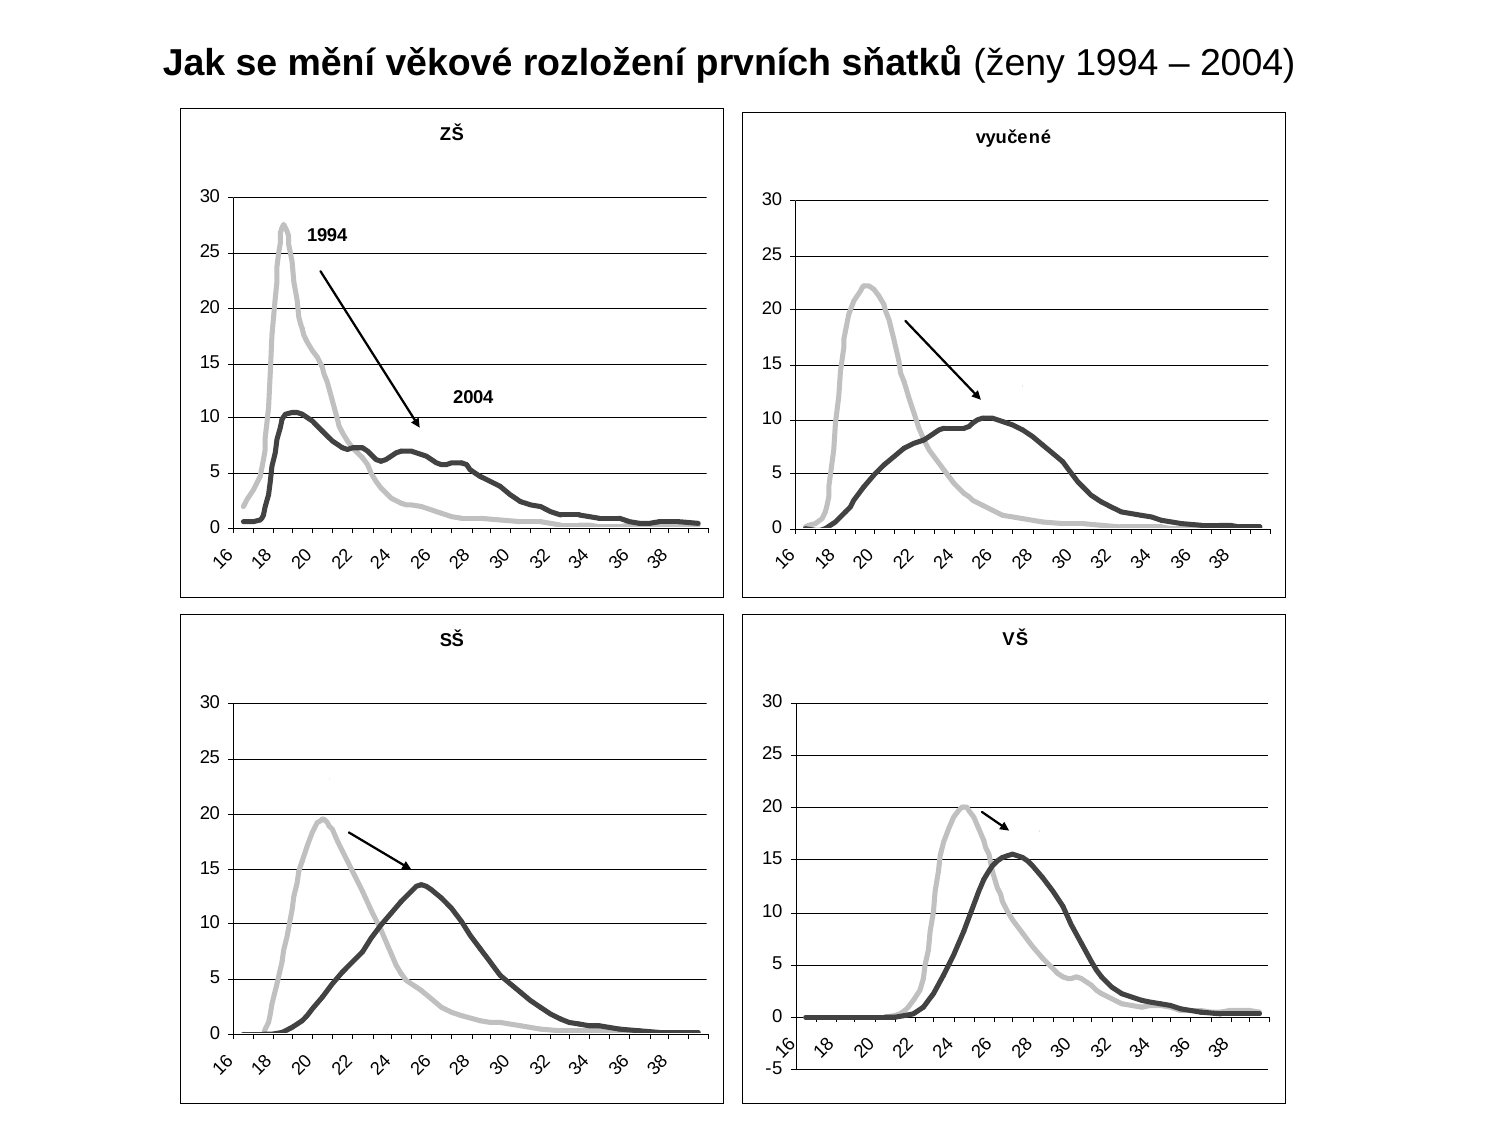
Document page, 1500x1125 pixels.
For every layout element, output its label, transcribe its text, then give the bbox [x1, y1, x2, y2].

text_box Jak se mění věkové rozložení prvních sňatků (ženy 1994 – 2004) [148, 30, 1311, 91]
picture [170, 99, 1329, 1125]
